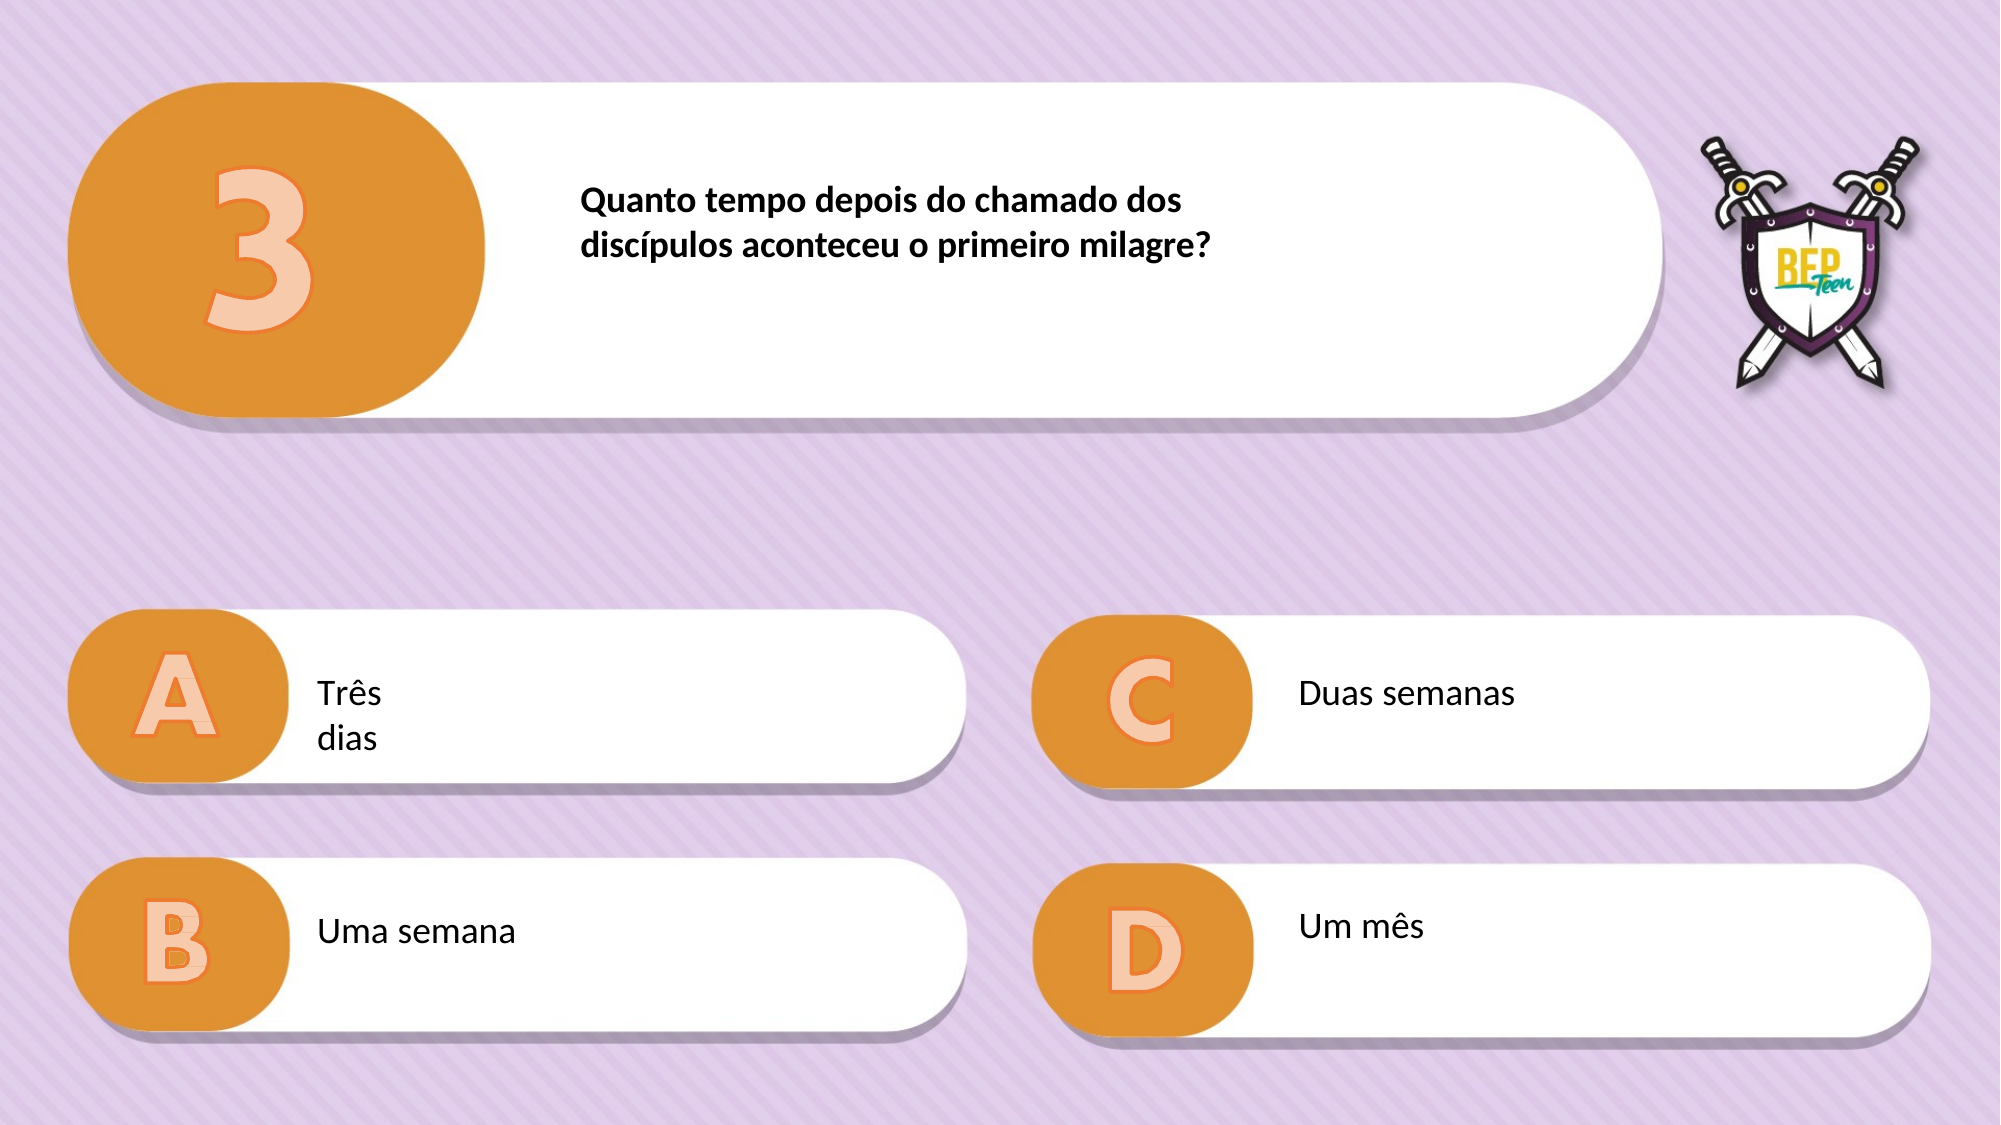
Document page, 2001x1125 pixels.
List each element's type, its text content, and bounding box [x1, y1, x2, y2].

text_box Três dias [315, 665, 451, 758]
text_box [129, 650, 222, 739]
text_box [1106, 654, 1175, 747]
text_box Duas semanas [1296, 665, 1519, 713]
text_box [143, 897, 212, 986]
text_box Uma semana [315, 904, 519, 952]
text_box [202, 164, 315, 335]
text_box Um mês [1296, 899, 1427, 947]
picture [0, 0, 2000, 1125]
title Quanto tempo depois do chamado dos discípulos aconteceu o primeiro milagre? [578, 172, 1218, 363]
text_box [1107, 906, 1186, 995]
